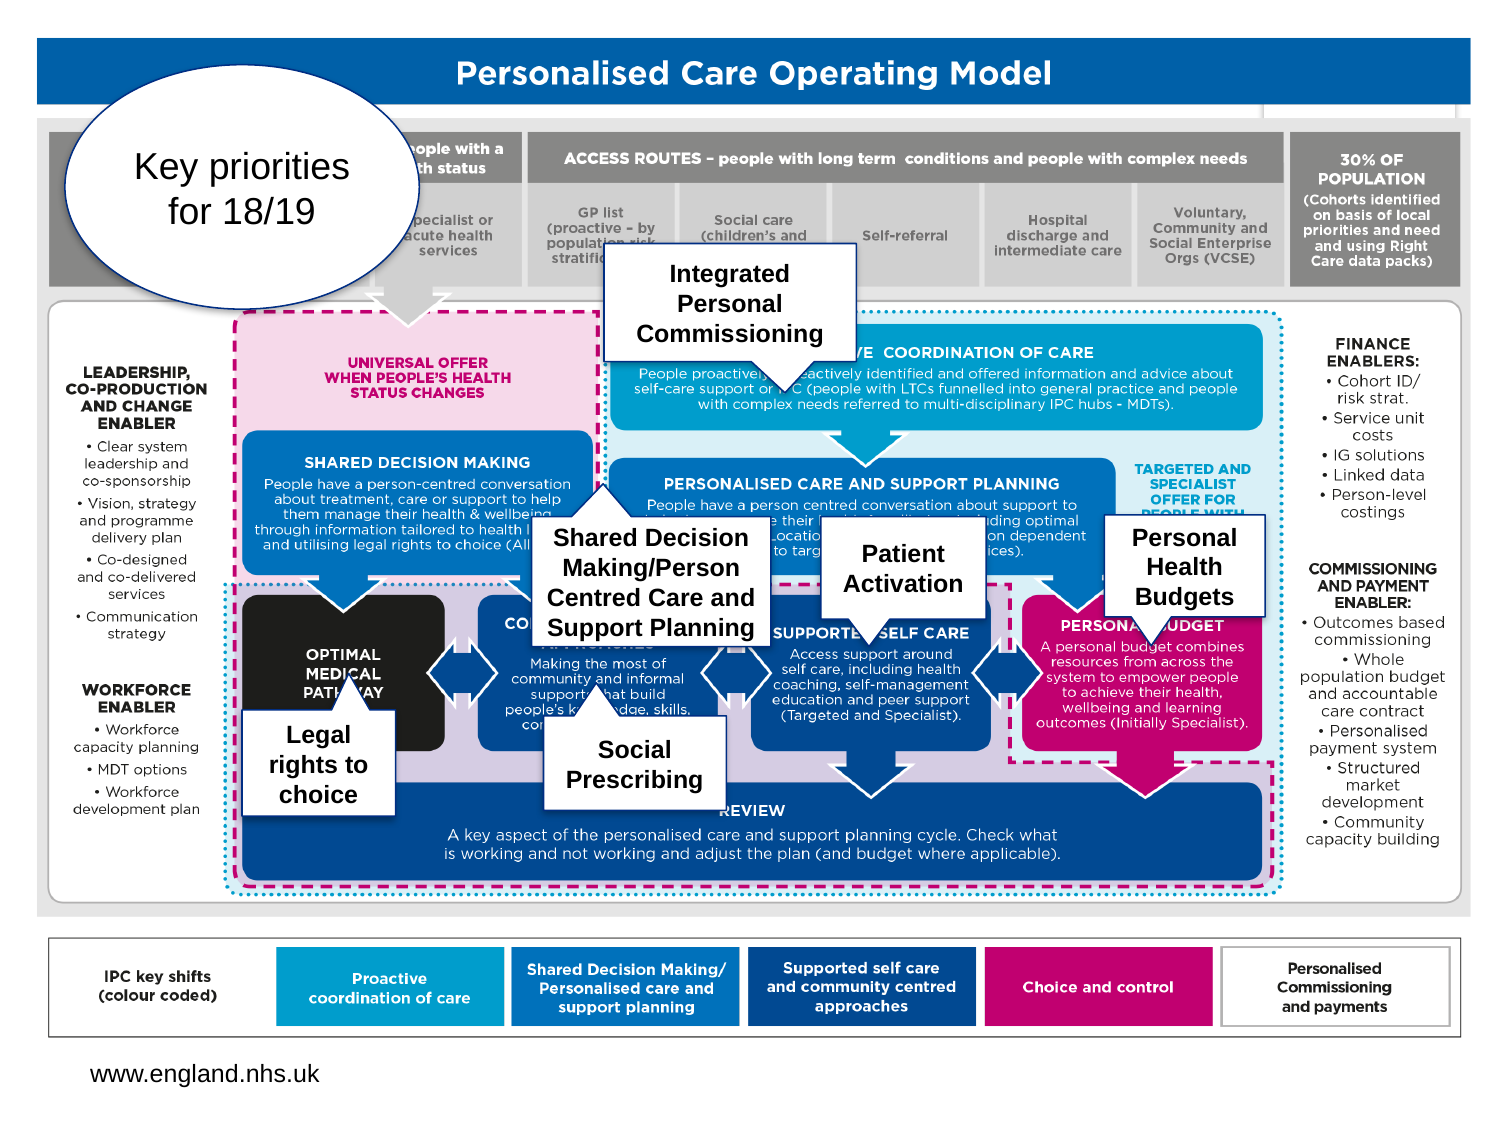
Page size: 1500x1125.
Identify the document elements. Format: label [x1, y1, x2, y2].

picture [18, 22, 1477, 1046]
